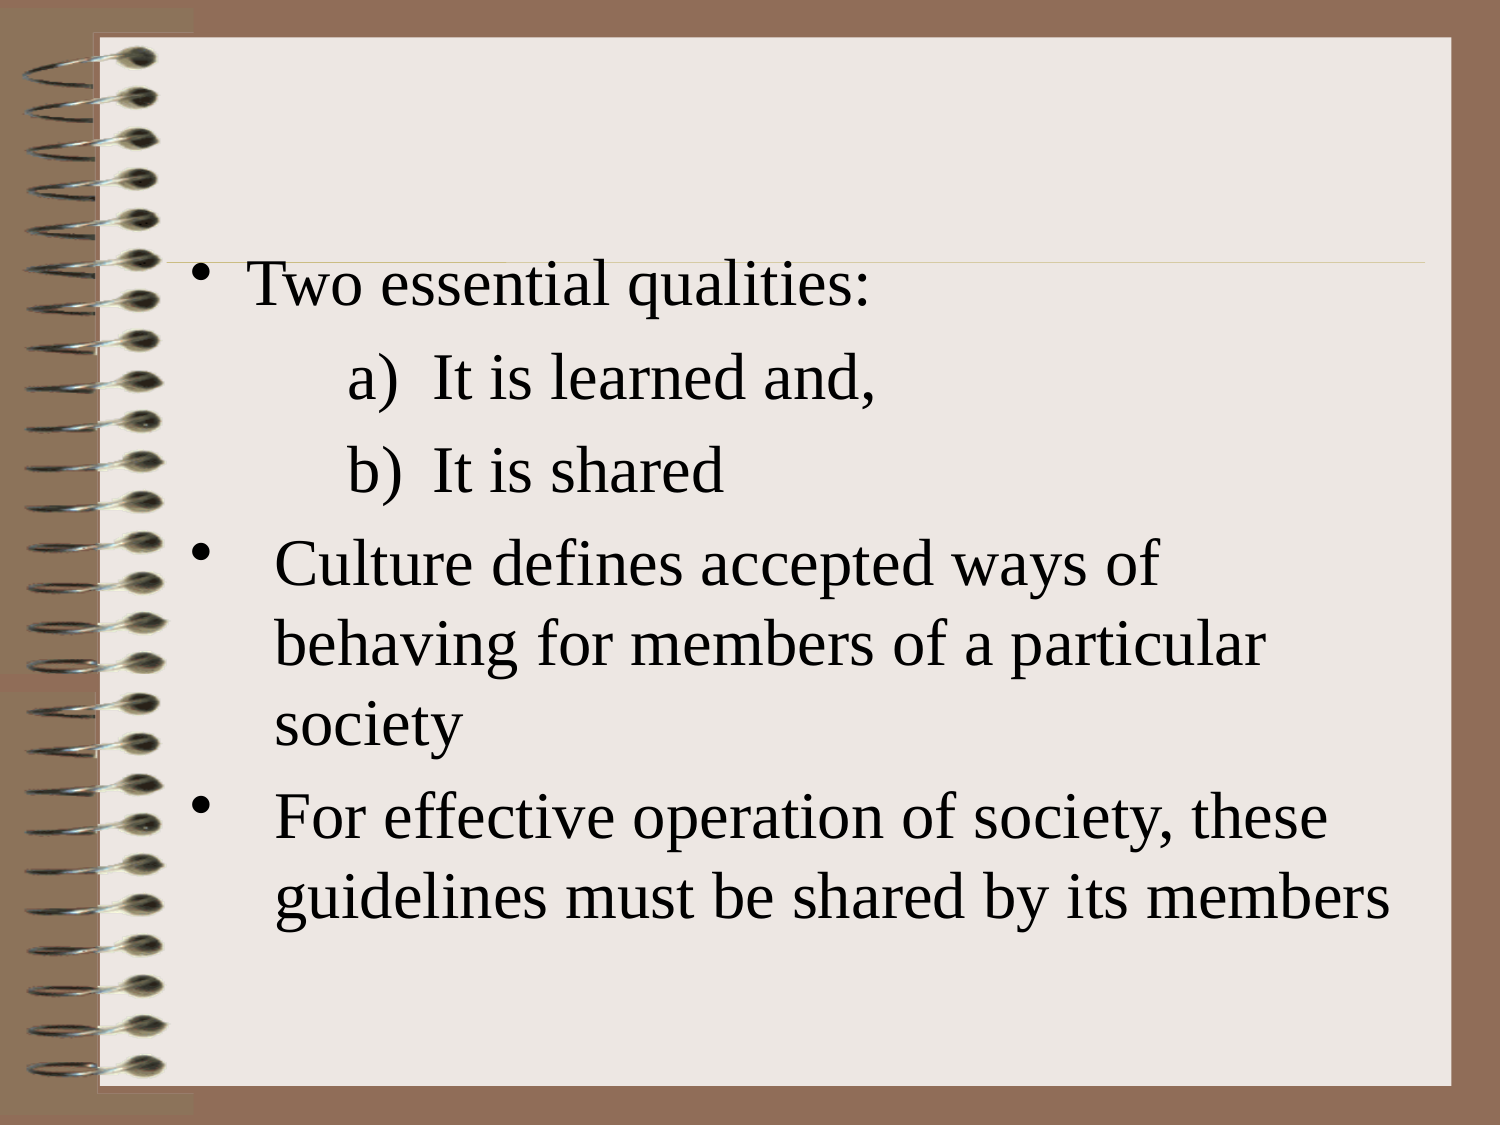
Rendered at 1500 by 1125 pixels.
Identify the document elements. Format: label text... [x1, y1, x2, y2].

picture [0, 692, 194, 1115]
list Two essential qualities: It is learned and, It is shared Culture defines accepted ways of behaving for members of a particular society For effective operation of society, these guidelines must be shared by its members [174, 231, 1426, 1024]
picture [0, 8, 194, 674]
